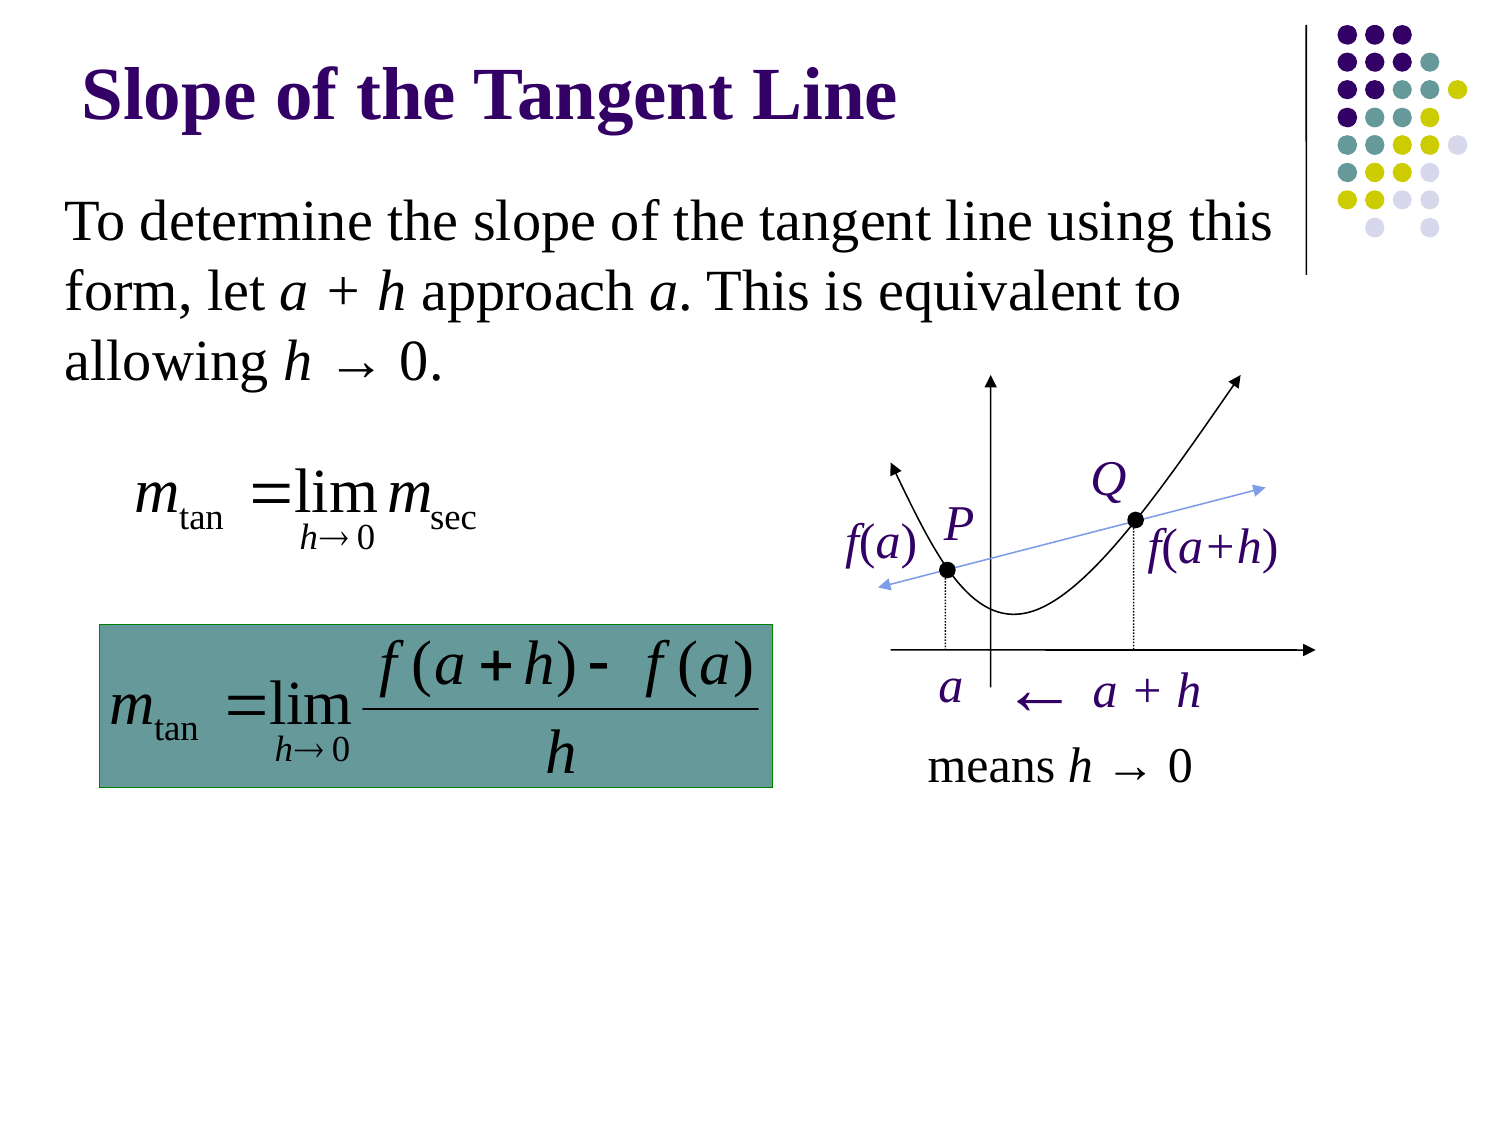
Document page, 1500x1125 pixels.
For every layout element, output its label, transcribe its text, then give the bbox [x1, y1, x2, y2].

text_box Slope of the Tangent Line [66, 37, 914, 143]
text_box To determine the slope of the tangent line using this form, let a + h approach a. This is equivalent to allowing h → 0. [50, 174, 1375, 400]
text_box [812, 374, 1316, 713]
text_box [99, 624, 773, 788]
text_box means h → 0 [912, 724, 1208, 800]
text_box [124, 449, 488, 566]
